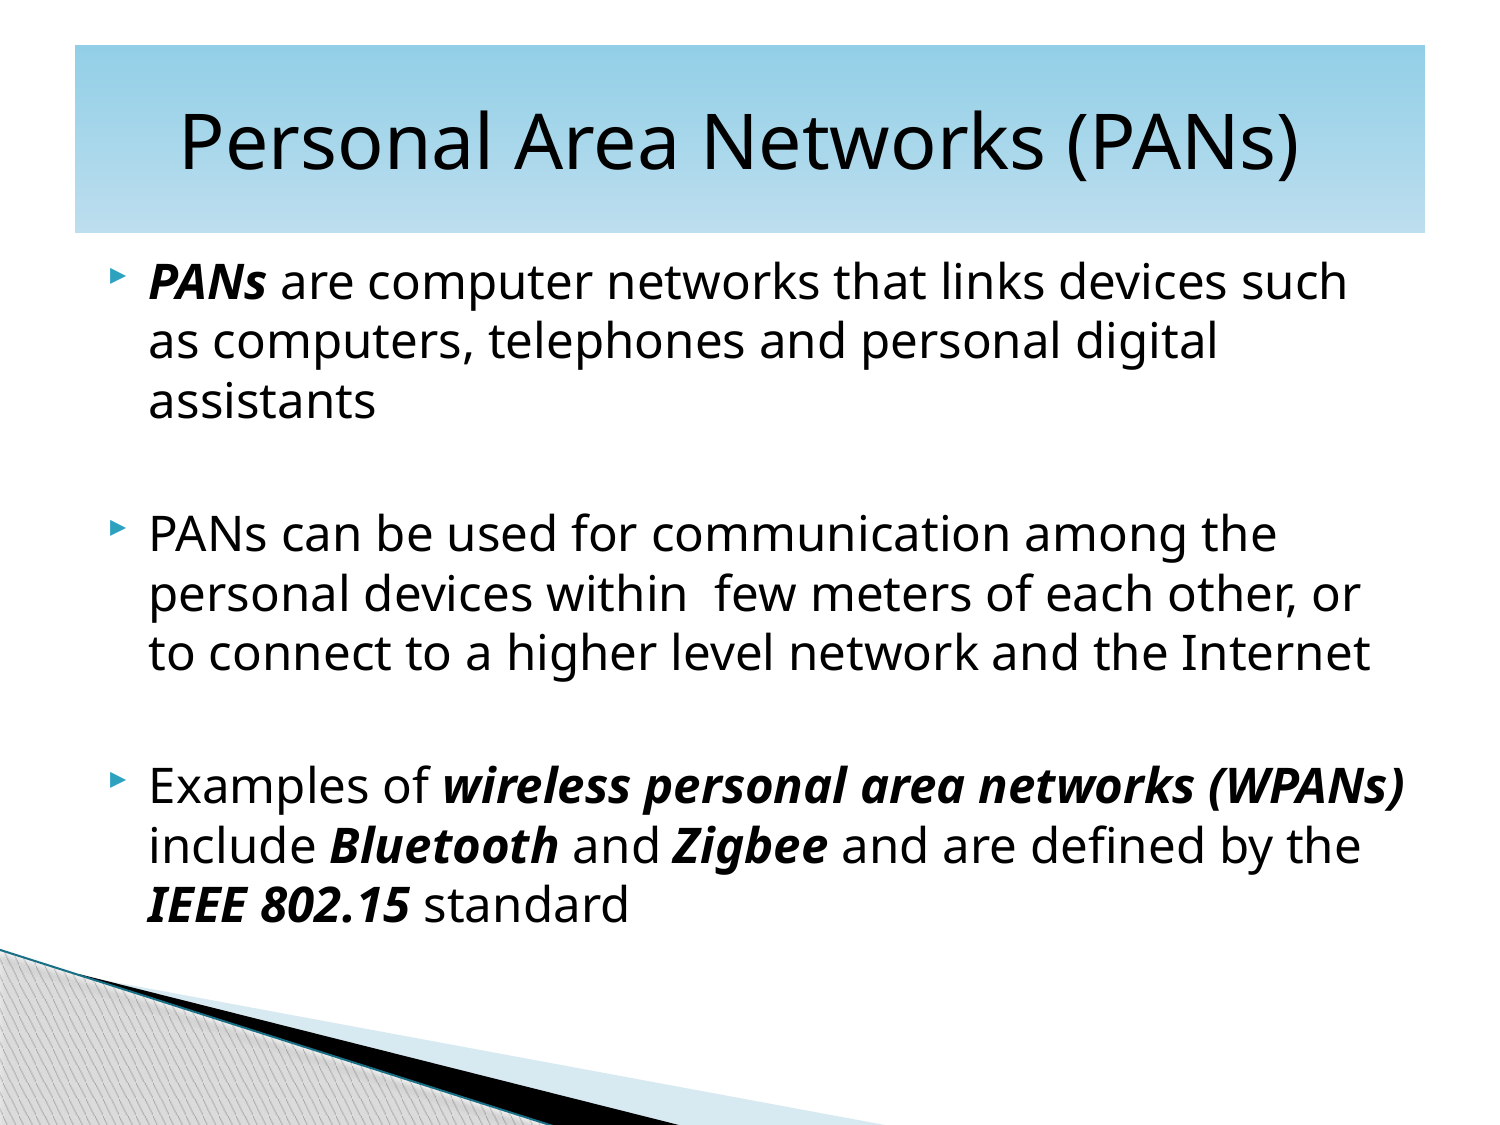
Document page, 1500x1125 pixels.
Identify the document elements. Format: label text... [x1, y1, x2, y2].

title Personal Area Networks (PANs) [75, 45, 1425, 233]
list PANs are computer networks that links devices such as computers, telephones and personal digital assistants PANs can be used for communication among the personal devices within few meters of each other, or to connect to a higher level network and the Internet Examples of wireless personal area networks (WPANs) include Bluetooth and Zigbee and are defined by the IEEE 802.15 standard [75, 243, 1425, 986]
